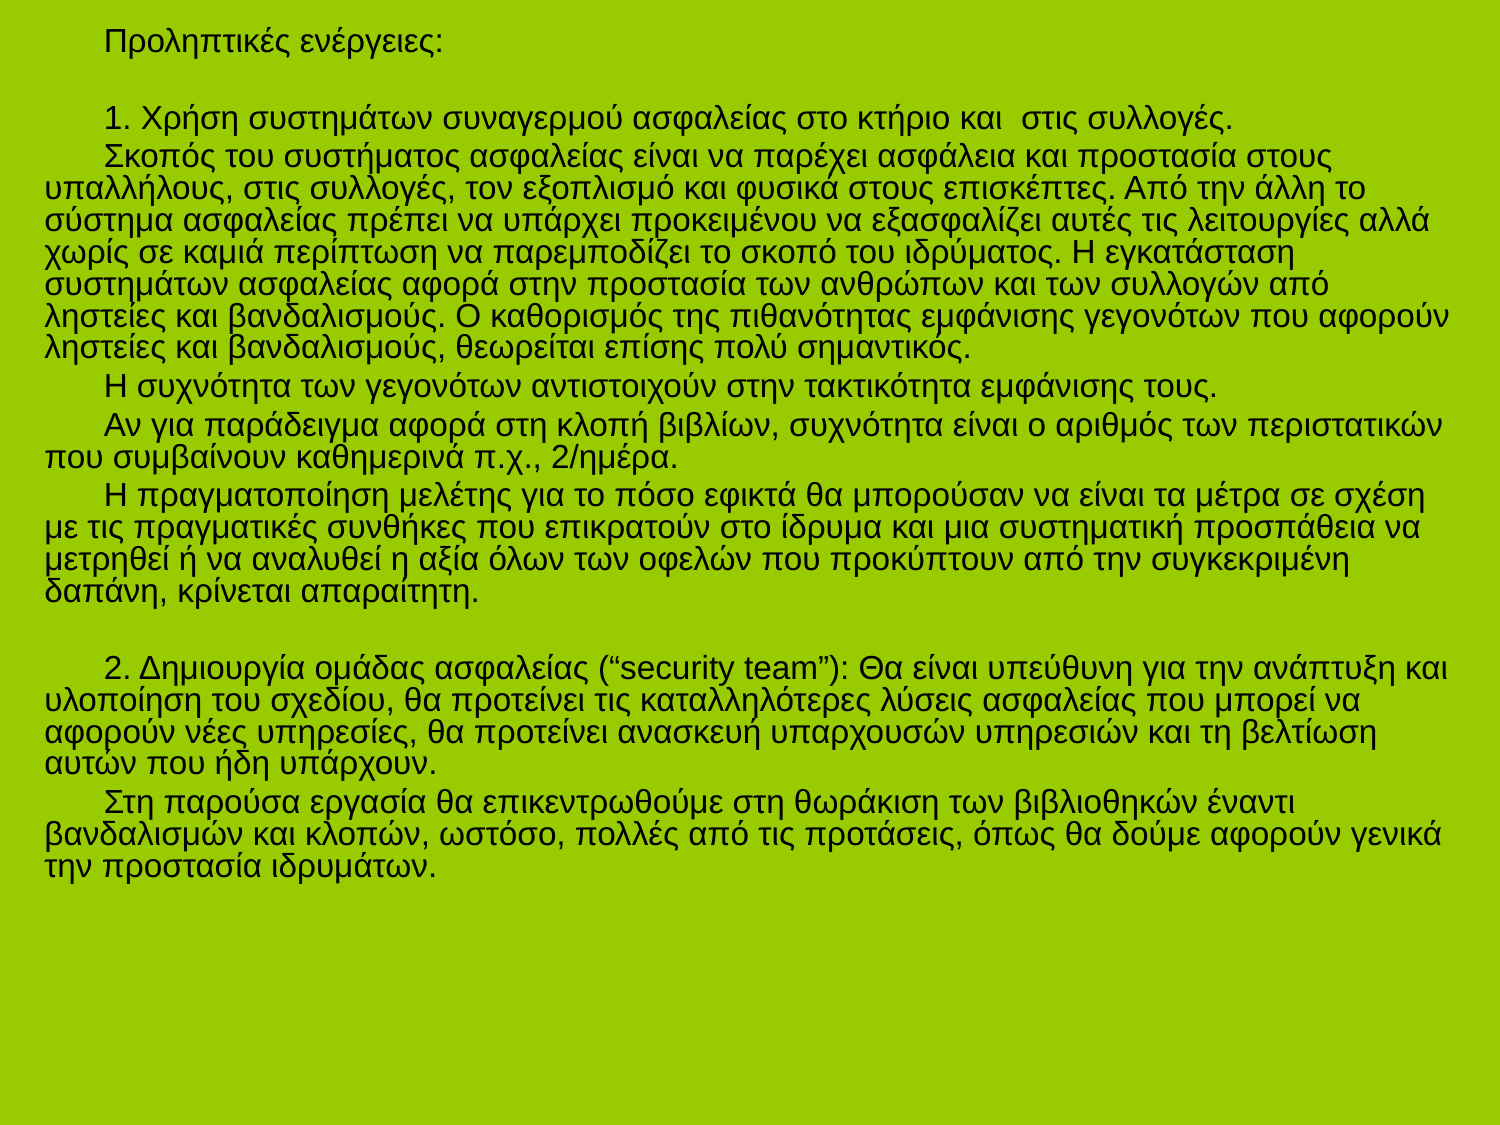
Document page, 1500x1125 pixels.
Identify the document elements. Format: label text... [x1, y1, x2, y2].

list Προληπτικές ενέργειες: 1. Χρήση συστημάτων συναγερμού ασφαλείας στο κτήριο και στις συλλογές. Σκοπός του συστήματος ασφαλείας είναι να παρέχει ασφάλεια και προστασία στους υπαλλήλους, στις συλλογές, τον εξοπλισμό και φυσικά στους επισκέπτες. Από την άλλη το σύστημα ασφαλείας πρέπει να υπάρχει προκειμένου να εξασφαλίζει αυτές τις λειτουργίες αλλά χωρίς σε καμιά περίπτωση να παρεμποδίζει το σκοπό του ιδρύματος. Η εγκατάσταση συστημάτων ασφαλείας αφορά στην προστασία των ανθρώπων και των συλλογών από ληστείες και βανδαλισμούς. Ο καθορισμός της πιθανότητας εμφάνισης γεγονότων που αφορούν ληστείες και βανδαλισμούς, θεωρείται επίσης πολύ σημαντικός. Η συχνότητα των γεγονότων αντιστοιχούν στην τακτικότητα εμφάνισης τους. Αν για παράδειγμα αφορά στη κλοπή βιβλίων, συχνότητα είναι ο αριθμός των περιστατικών που συμβαίνουν καθημερινά π.χ., 2/ημέρα. Η πραγματοποίηση μελέτης για το πόσο εφικτά θα μπορούσαν να είναι τα μέτρα σε σχέση με τις πραγματικές συνθήκες που επικρατούν στο ίδρυμα και μια συστηματική προσπάθεια να μετρηθεί ή να αναλυθεί η αξία όλων των οφελών που προκύπτουν από την συγκεκριμένη δαπάνη, κρίνεται απαραίτητη. 2. Δημιουργία ομάδας ασφαλείας (“security team”): Θα είναι υπεύθυνη για την ανάπτυξη και υλοποίηση του σχεδίου, θα προτείνει τις καταλληλότερες λύσεις ασφαλείας που μπορεί να αφορούν νέες υπηρεσίες, θα προτείνει ανασκευή υπαρχουσών υπηρεσιών και τη βελτίωση αυτών που ήδη υπάρχουν. Στη παρούσα εργασία θα επικεντρωθούμε στη θωράκιση των βιβλιοθηκών έναντι βανδαλισμών και κλοπών, ωστόσο, πολλές από τις προτάσεις, όπως θα δούμε αφορούν γενικά την προστασία ιδρυμάτων. [29, 19, 1471, 1094]
